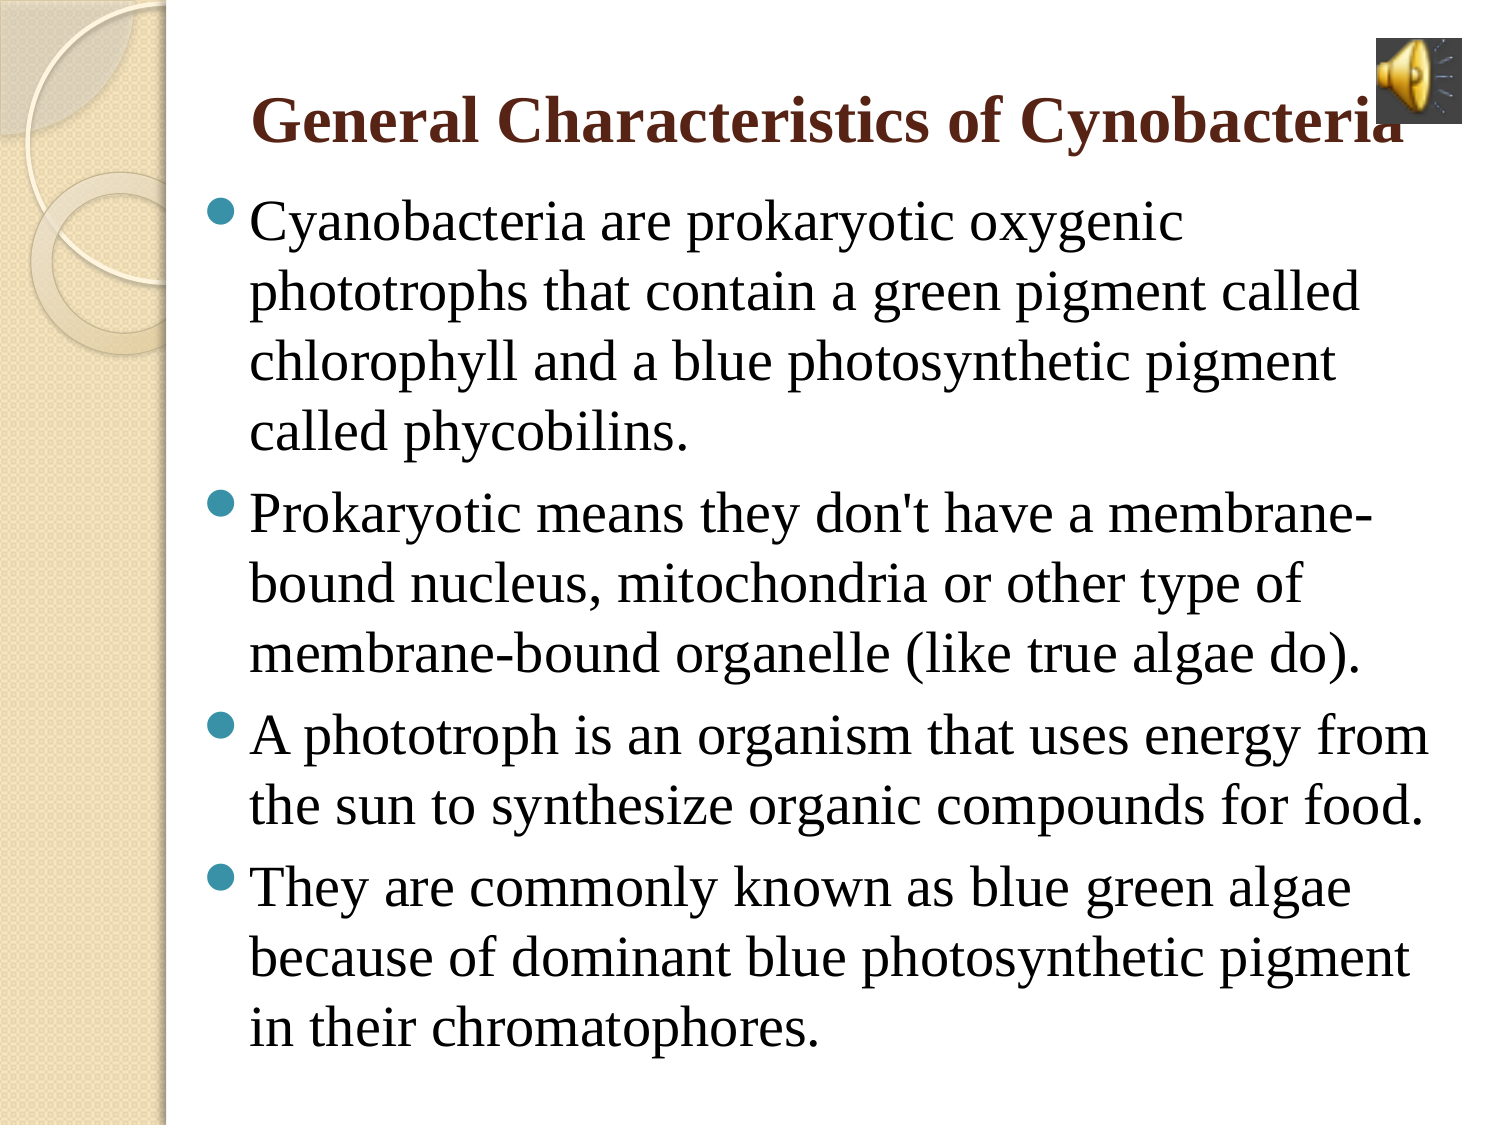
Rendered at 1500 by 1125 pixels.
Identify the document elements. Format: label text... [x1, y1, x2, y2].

picture [1374, 37, 1463, 126]
list Cyanobacteria are prokaryotic oxygenic phototrophs that contain a green pigment called chlorophyll and a blue photosynthetic pigment called phycobilins. Prokaryotic means they don't have a membrane-bound nucleus, mitochondria or other type of membrane-bound organelle (like true algae do). A phototroph is an organism that uses energy from the sun to synthesize organic compounds for food. They are commonly known as blue green algae because of dominant blue photosynthetic pigment in their chromatophores. [174, 174, 1466, 1075]
title General Characteristics of Cynobacteria [235, 45, 1466, 174]
